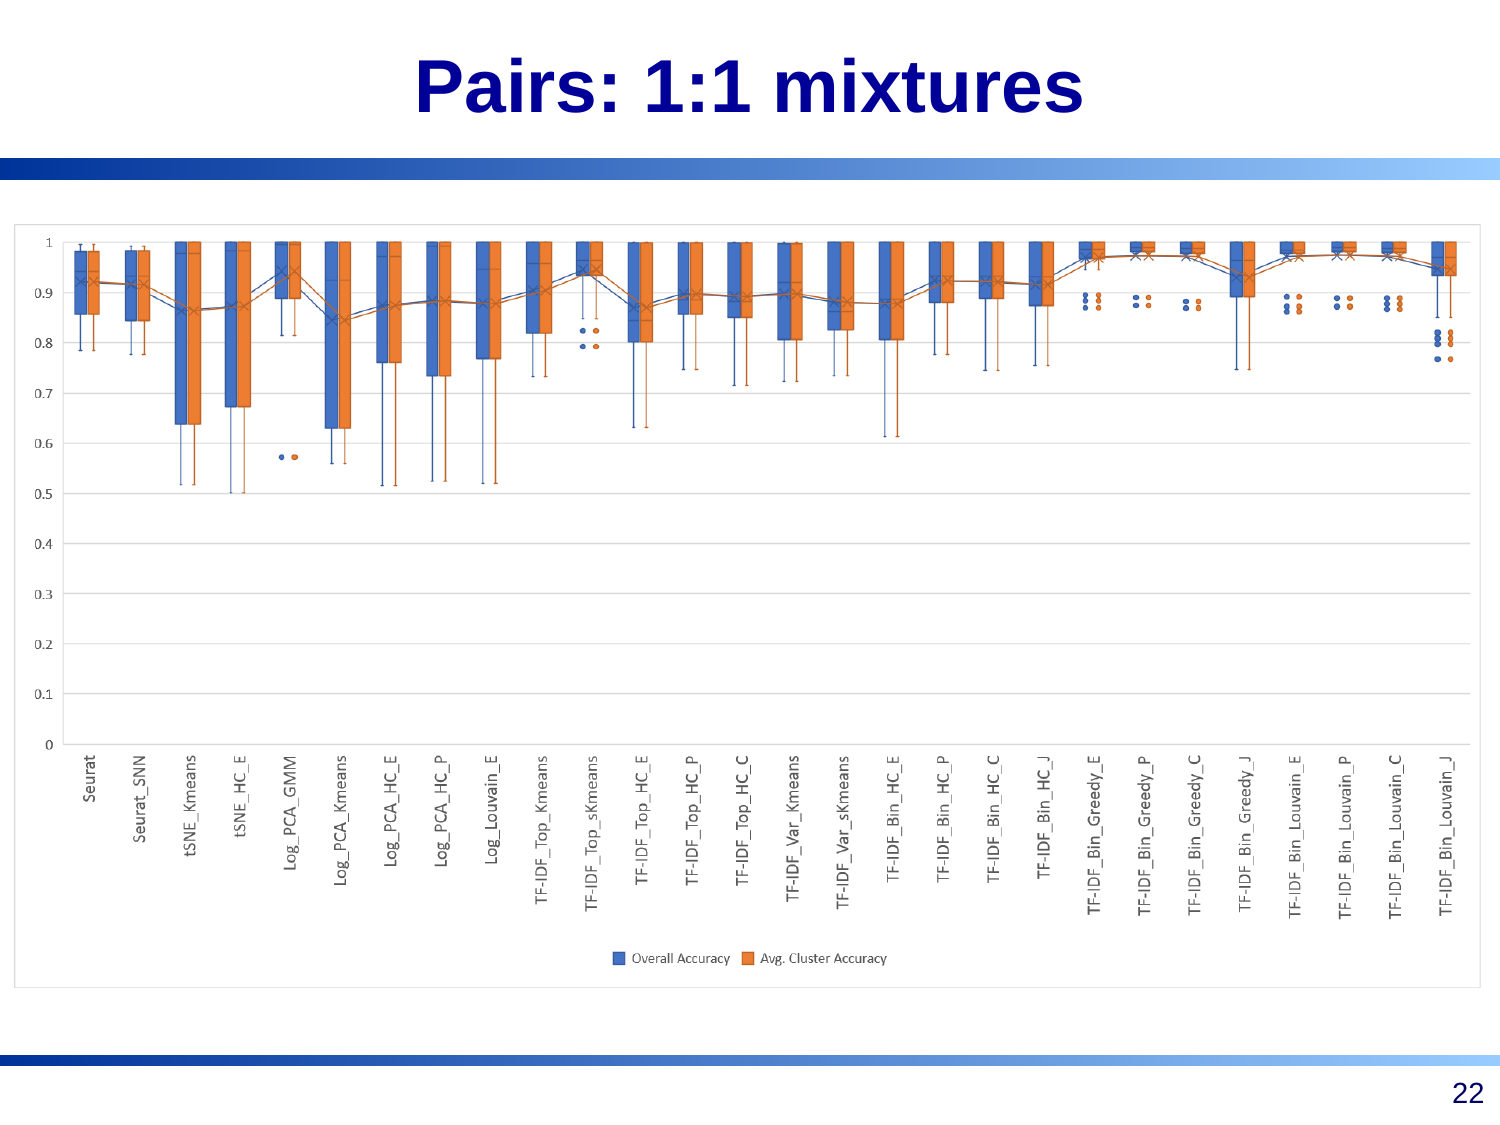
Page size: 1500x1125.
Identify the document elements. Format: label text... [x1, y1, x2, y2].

title Pairs: 1:1 mixtures [243, 12, 1257, 154]
picture [14, 224, 1481, 988]
